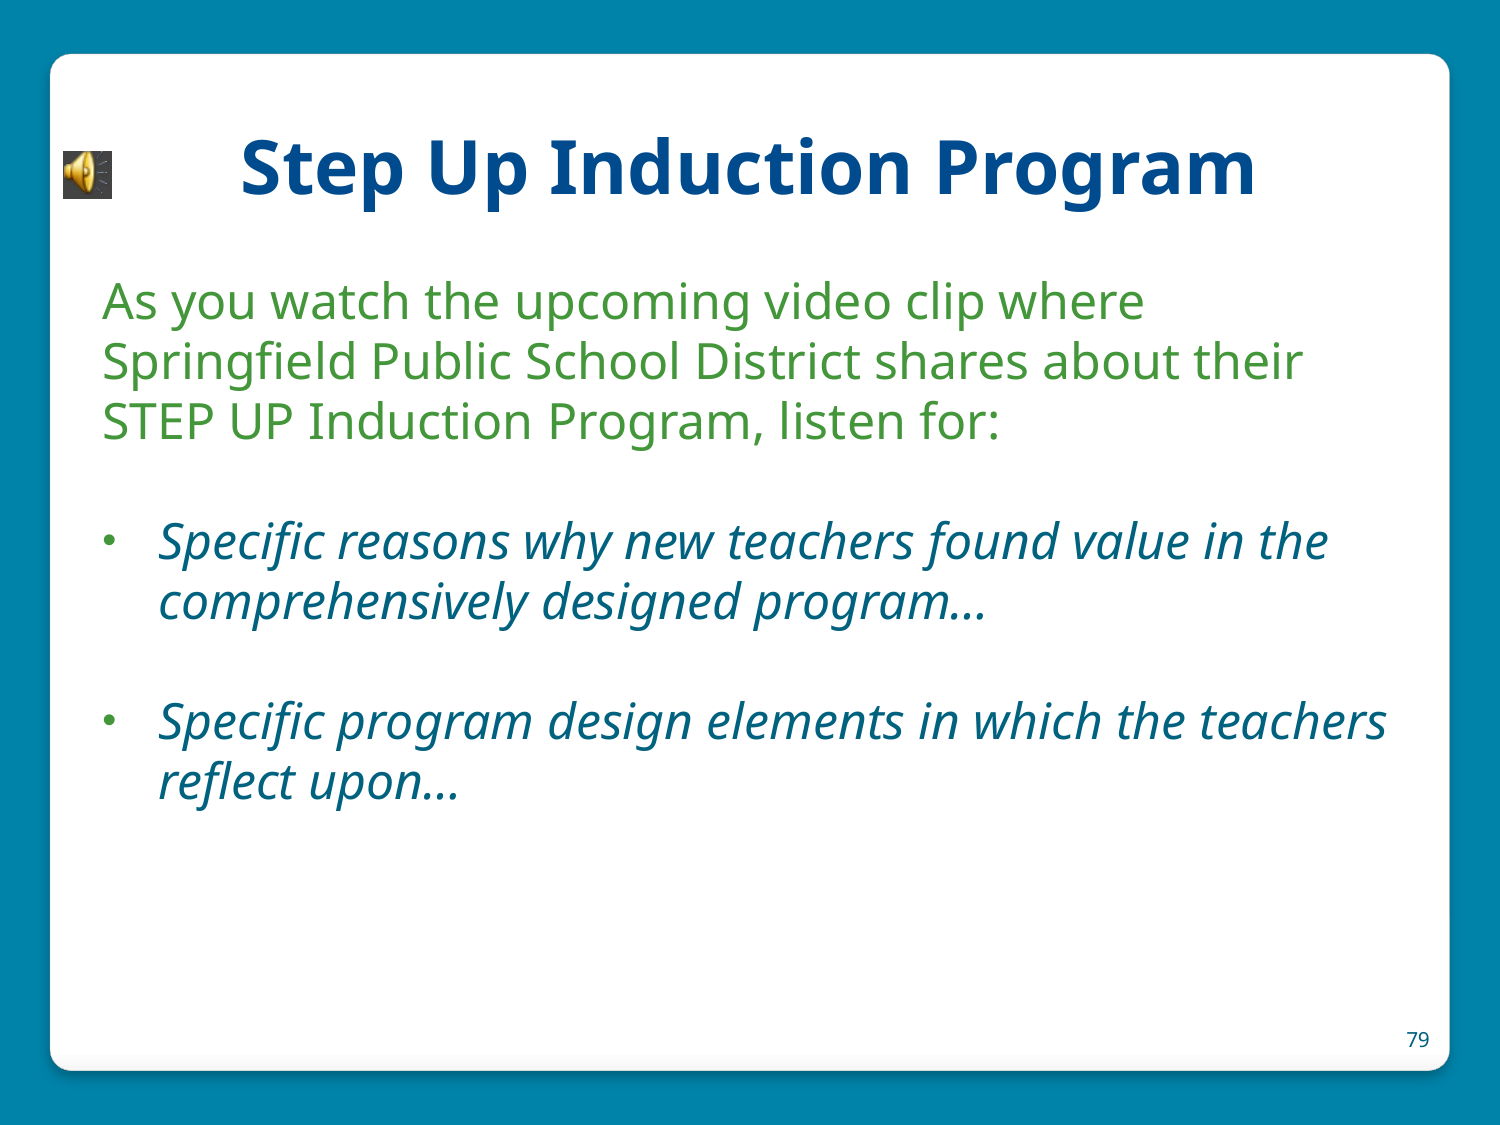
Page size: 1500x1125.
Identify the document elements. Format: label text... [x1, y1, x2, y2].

title Step Up Induction Program [99, 112, 1400, 262]
slide_number 79 [1369, 1002, 1445, 1063]
text_box As you watch the upcoming video clip where Springfield Public School District shares about their STEP UP Induction Program, listen for: Specific reasons why new teachers found value in the comprehensively designed program… Specific program design elements in which the teachers reflect upon… [87, 262, 1413, 371]
picture [62, 149, 113, 201]
